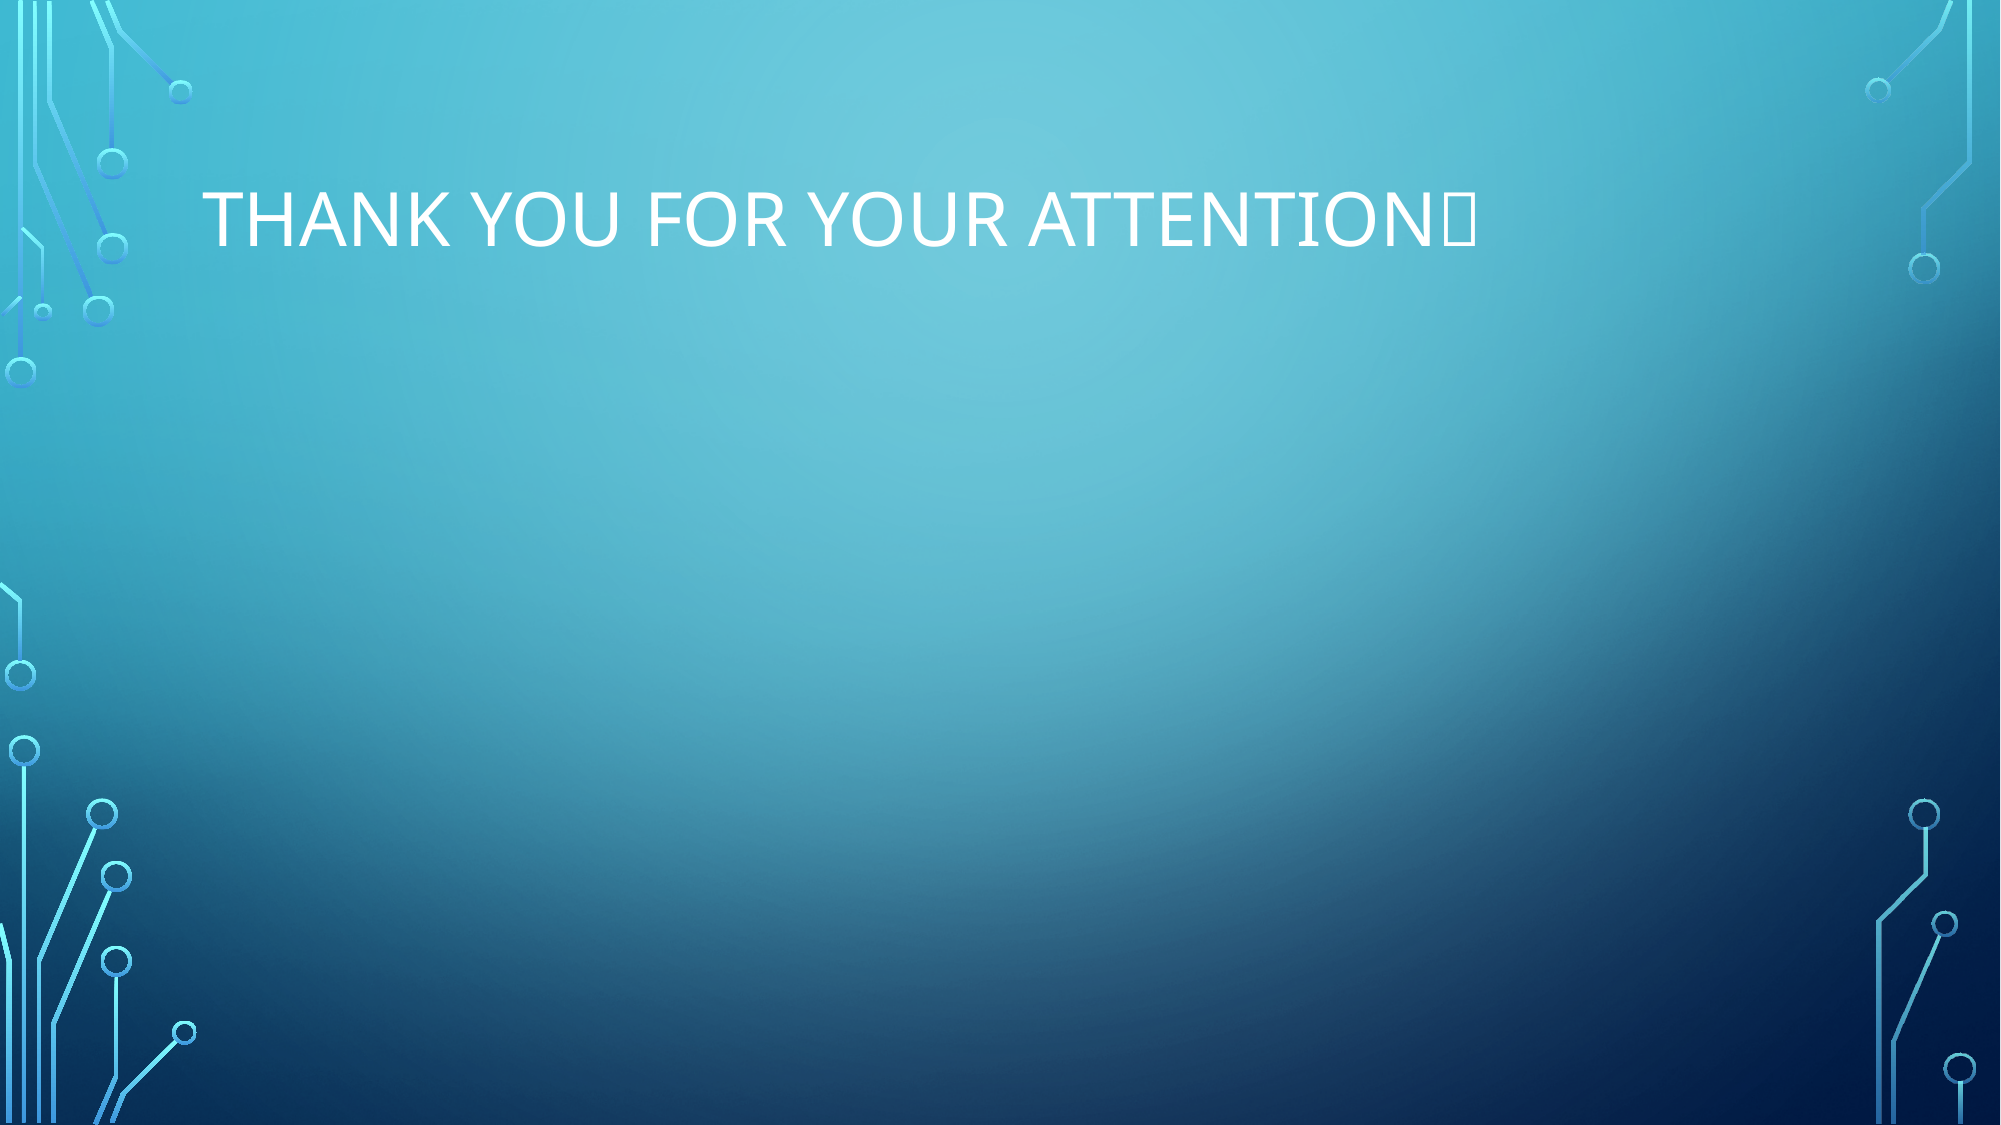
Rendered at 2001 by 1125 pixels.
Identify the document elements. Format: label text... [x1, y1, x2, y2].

title Thank you for your attention [187, 101, 1813, 344]
